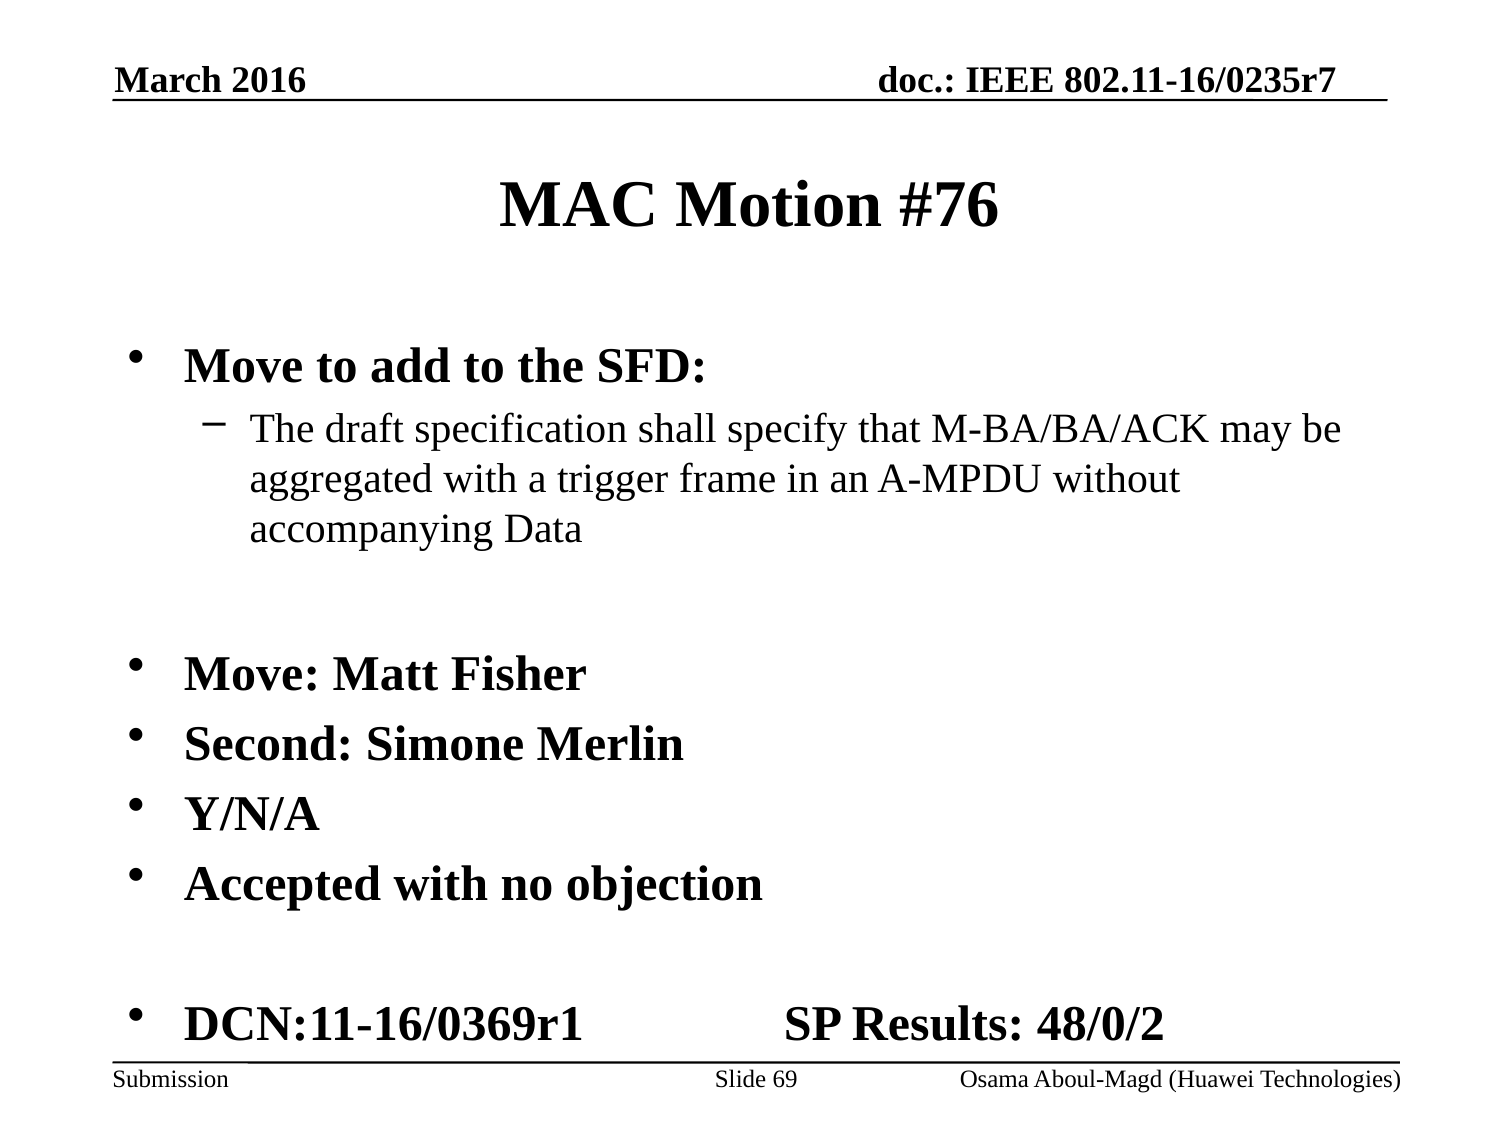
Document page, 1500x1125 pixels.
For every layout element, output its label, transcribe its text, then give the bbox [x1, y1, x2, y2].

list Move to add to the SFD: The draft specification shall specify that M-BA/BA/ACK may be aggregated with a trigger frame in an A-MPDU without accompanying Data Move: Matt Fisher Second: Simone Merlin Y/N/A Accepted with no objection DCN:11-16/0369r1 SP Results: 48/0/2 [112, 324, 1388, 1000]
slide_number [114, 54, 309, 101]
footer Osama Aboul-Magd (Huawei Technologies) [831, 1061, 1402, 1093]
slide_number Slide 69 [712, 1061, 800, 1093]
title MAC Motion #76 [112, 112, 1388, 288]
